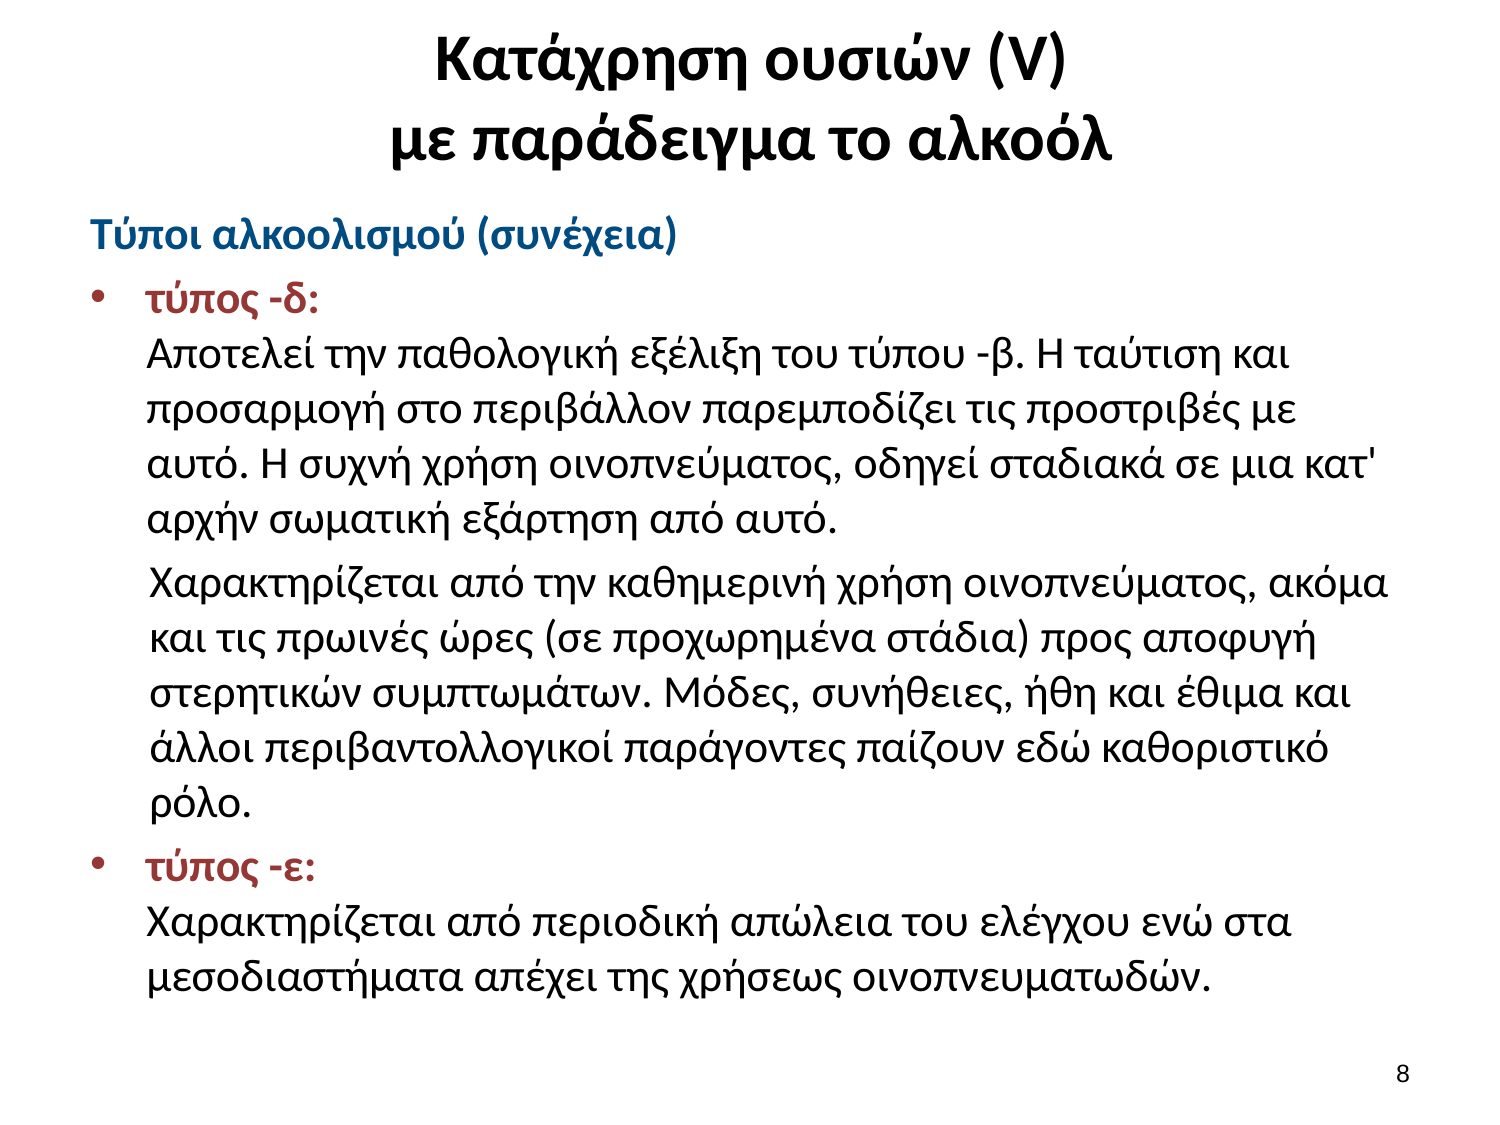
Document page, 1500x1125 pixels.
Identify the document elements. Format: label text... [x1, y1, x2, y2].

list Τύποι αλκοολισμού (συνέχεια) τύπος -δ: Αποτελεί την παθολογική εξέλιξη του τύπου -β. Η ταύτιση και προσαρμογή στο περιβάλλον παρεμποδίζει τις προστριβές με αυτό. Η συχνή χρήση οινοπνεύματος, οδηγεί σταδιακά σε μια κατ' αρχήν σωματική εξάρτηση από αυτό. Χαρακτηρίζεται από την καθημερινή χρήση οινοπνεύματος, ακόμα και τις πρωινές ώρες (σε προχωρημένα στάδια) προς αποφυγή στερητικών συμπτωμάτων. Μόδες, συνήθειες, ήθη και έθιμα και άλλοι περιβαντολλογικοί παράγοντες παίζουν εδώ καθοριστικό ρόλο. τύπος -ε: Χαρακτηρίζεται από περιοδική απώλεια του ελέγχου ενώ στα μεσοδιαστήματα απέχει της χρήσεως οινοπνευματωδών. [75, 196, 1425, 1024]
title Κατάχρηση ουσιών (V) με παράδειγμα το αλκοόλ [76, 19, 1427, 169]
slide_number 7 [1074, 1042, 1425, 1103]
